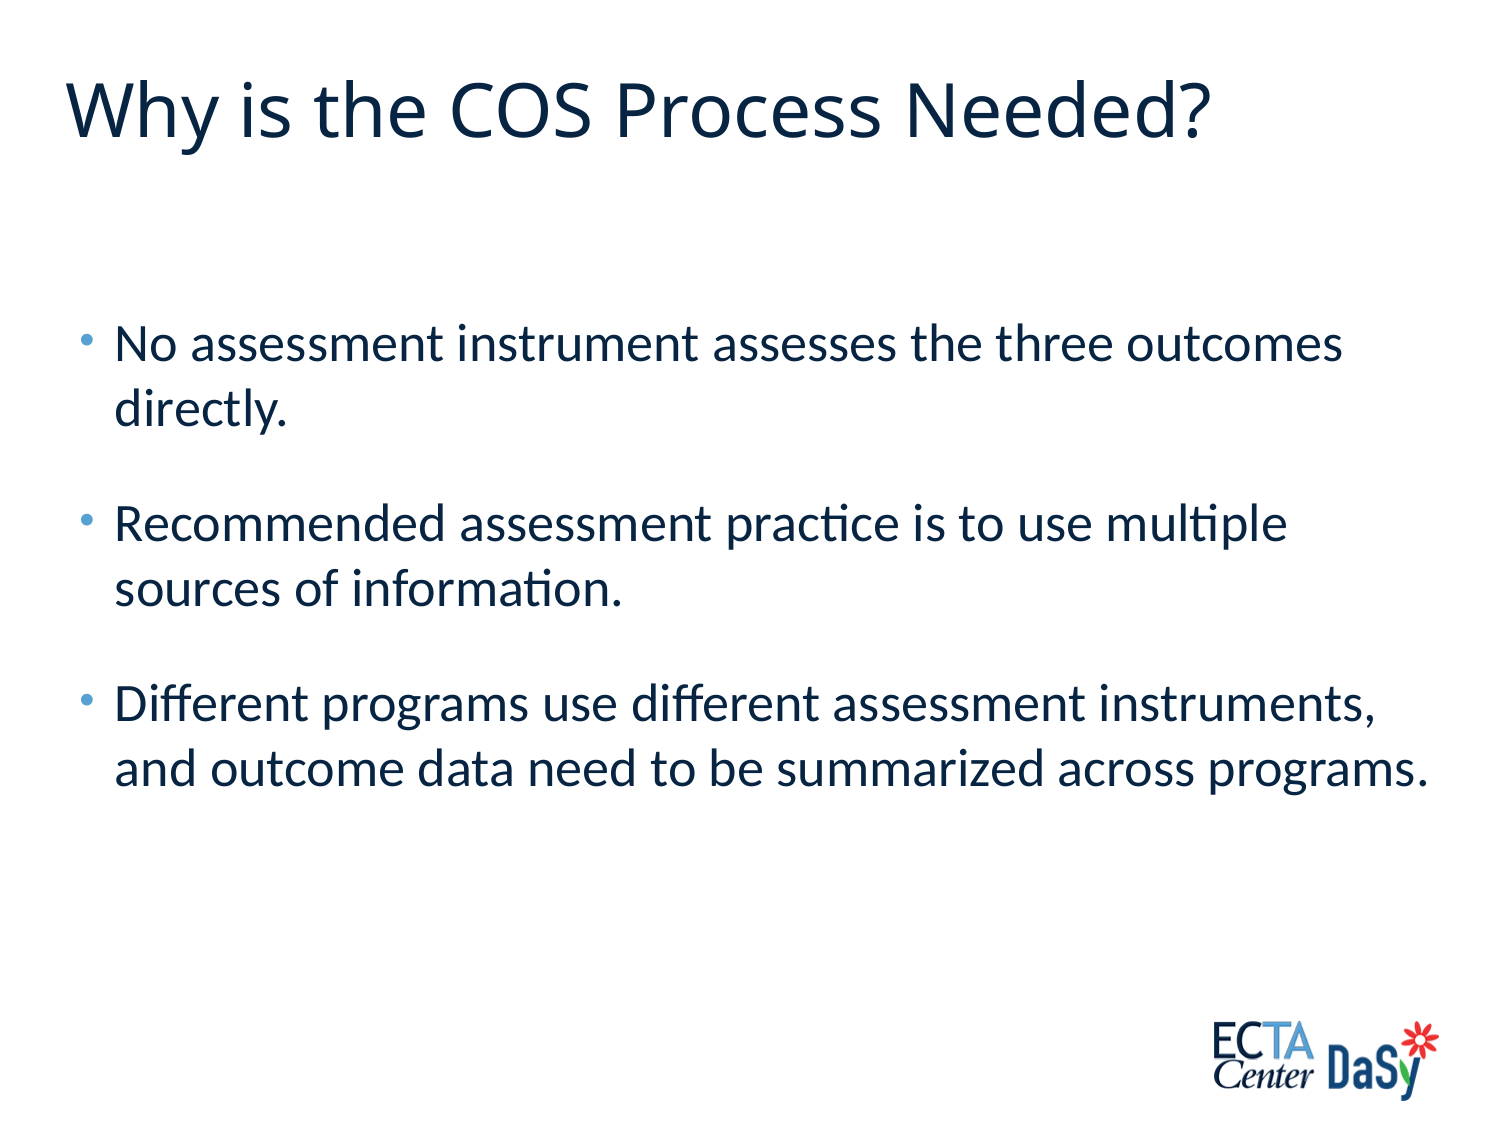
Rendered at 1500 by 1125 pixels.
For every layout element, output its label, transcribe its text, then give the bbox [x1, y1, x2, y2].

picture [1213, 1012, 1439, 1103]
list No assessment instrument assesses the three outcomes directly. Recommended assessment practice is to use multiple sources of information. Different programs use different assessment instruments, and outcome data need to be summarized across programs. [62, 299, 1475, 810]
title Why is the COS Process Needed? [50, 54, 1338, 163]
